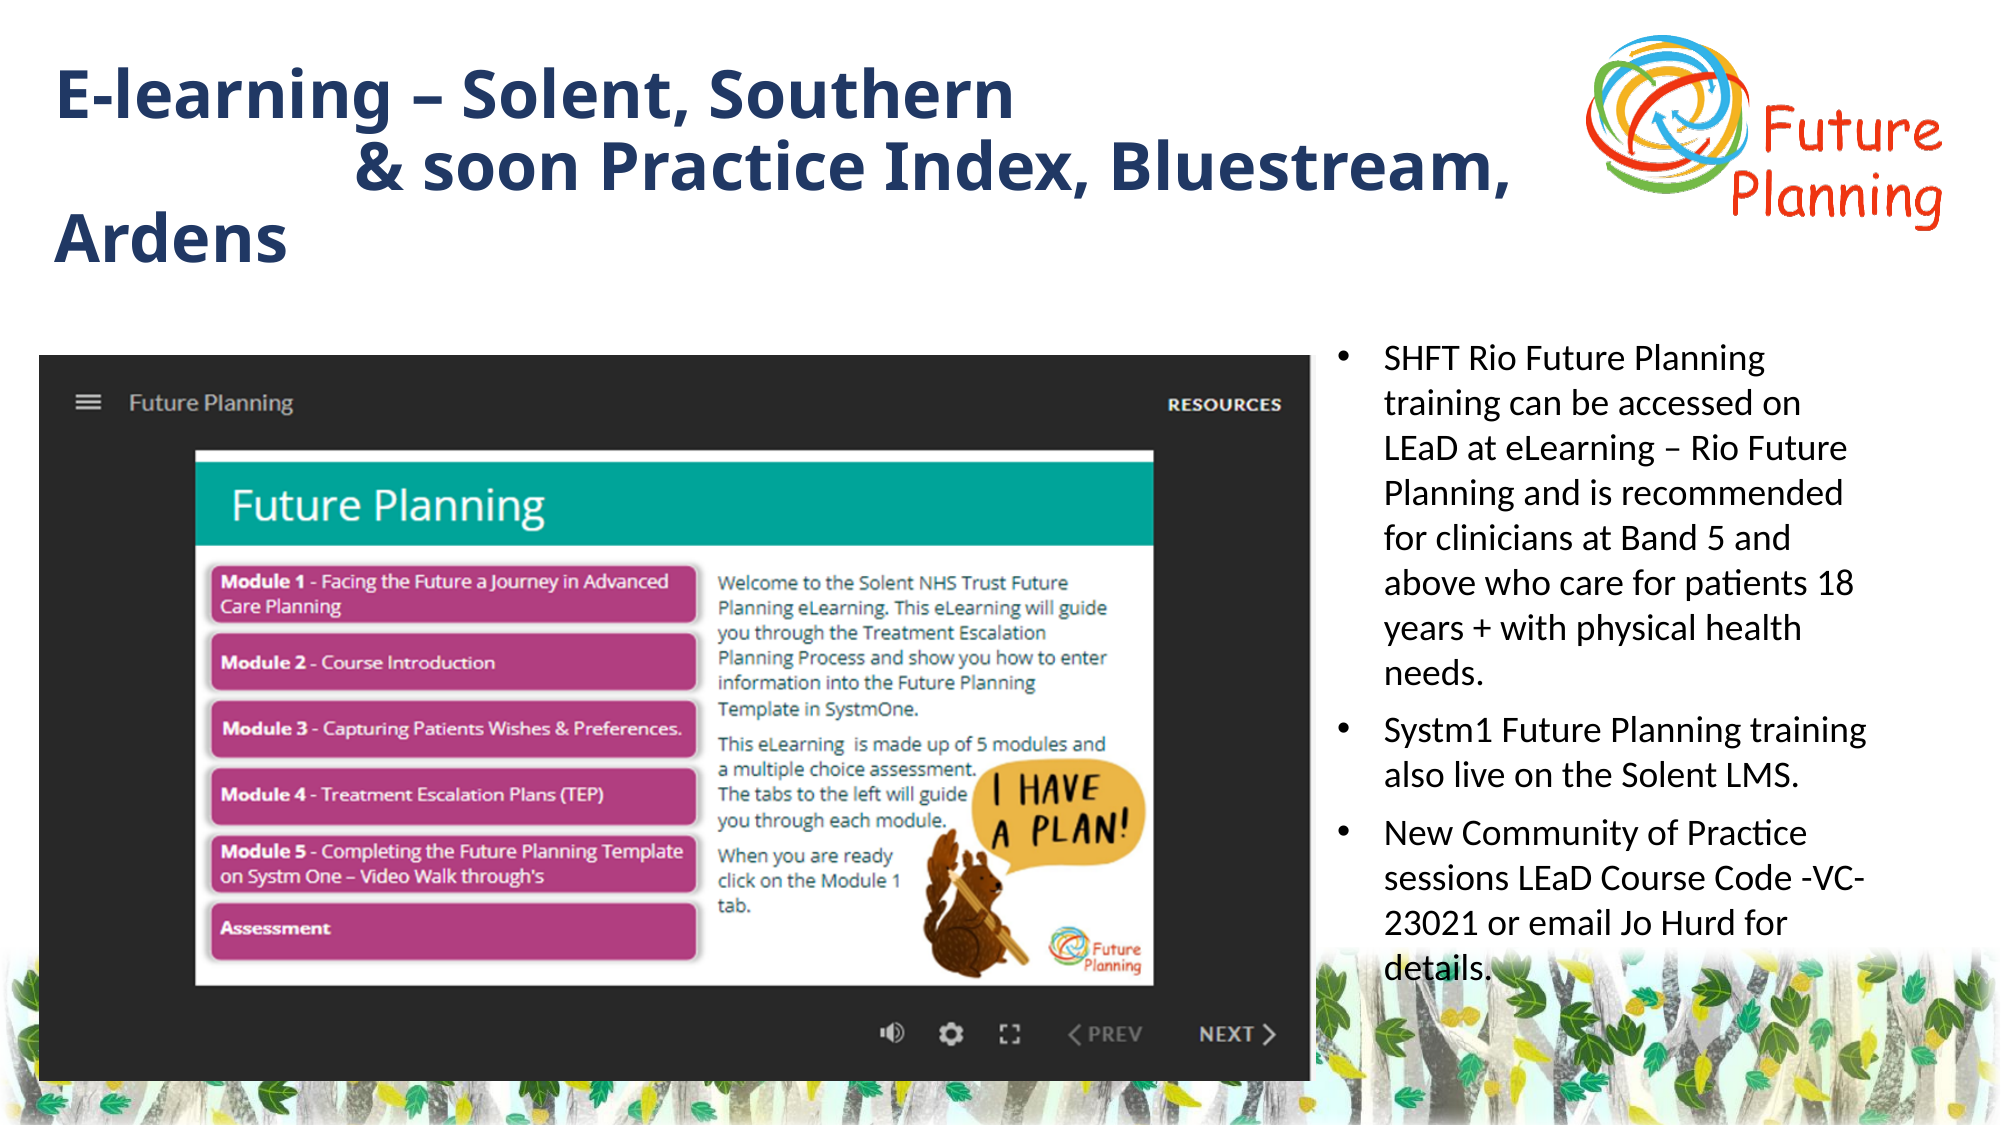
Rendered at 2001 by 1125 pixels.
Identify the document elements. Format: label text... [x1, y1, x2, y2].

picture [1584, 34, 1979, 265]
title E-learning – Solent, Southern & soon Practice Index, Bluestream, Ardens [40, 59, 1593, 278]
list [39, 355, 1316, 1081]
picture [29, 976, 1972, 1111]
text_box SHFT Rio Future Planning training can be accessed on LEaD at eLearning – Rio Future Planning and is recommended for clinicians at Band 5 and above who care for patients 18 years + with physical health needs. Systm1 Future Planning training also live on the Solent LMS. New Community of Practice sessions LEaD Course Code -VC-23021 or email Jo Hurd for details. [1322, 325, 1892, 996]
